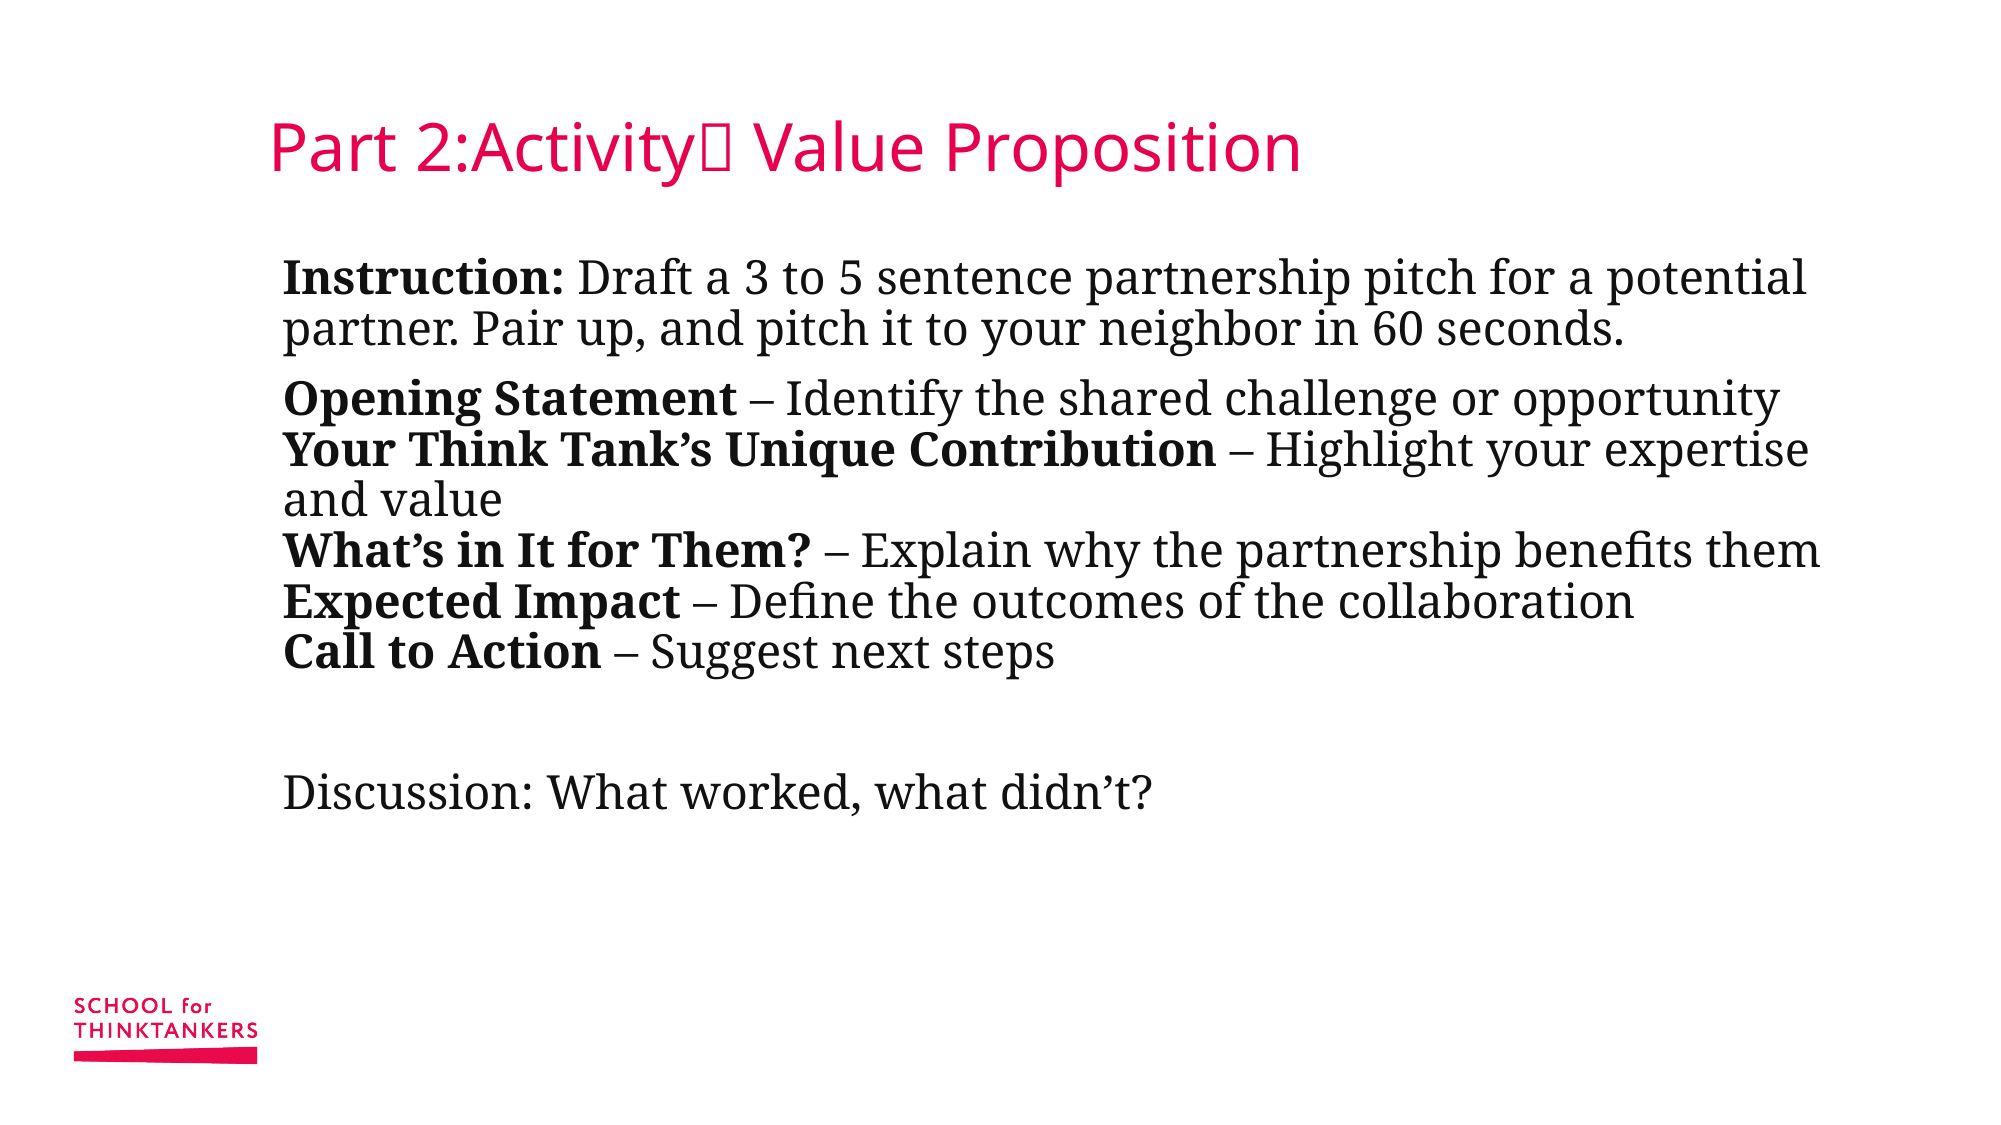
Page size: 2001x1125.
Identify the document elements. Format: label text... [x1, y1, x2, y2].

list Instruction: Draft a 3 to 5 sentence partnership pitch for a potential partner. Pair up, and pitch it to your neighbor in 60 seconds. Opening Statement – Identify the shared challenge or opportunity Your Think Tank’s Unique Contribution – Highlight your expertise and value What’s in It for Them? – Explain why the partnership benefits them Expected Impact – Define the outcomes of the collaboration Call to Action – Suggest next steps Discussion: What worked, what didn’t? [267, 246, 1864, 948]
picture [65, 982, 265, 1075]
title Part 2:Activity Value Proposition [268, 113, 1864, 214]
